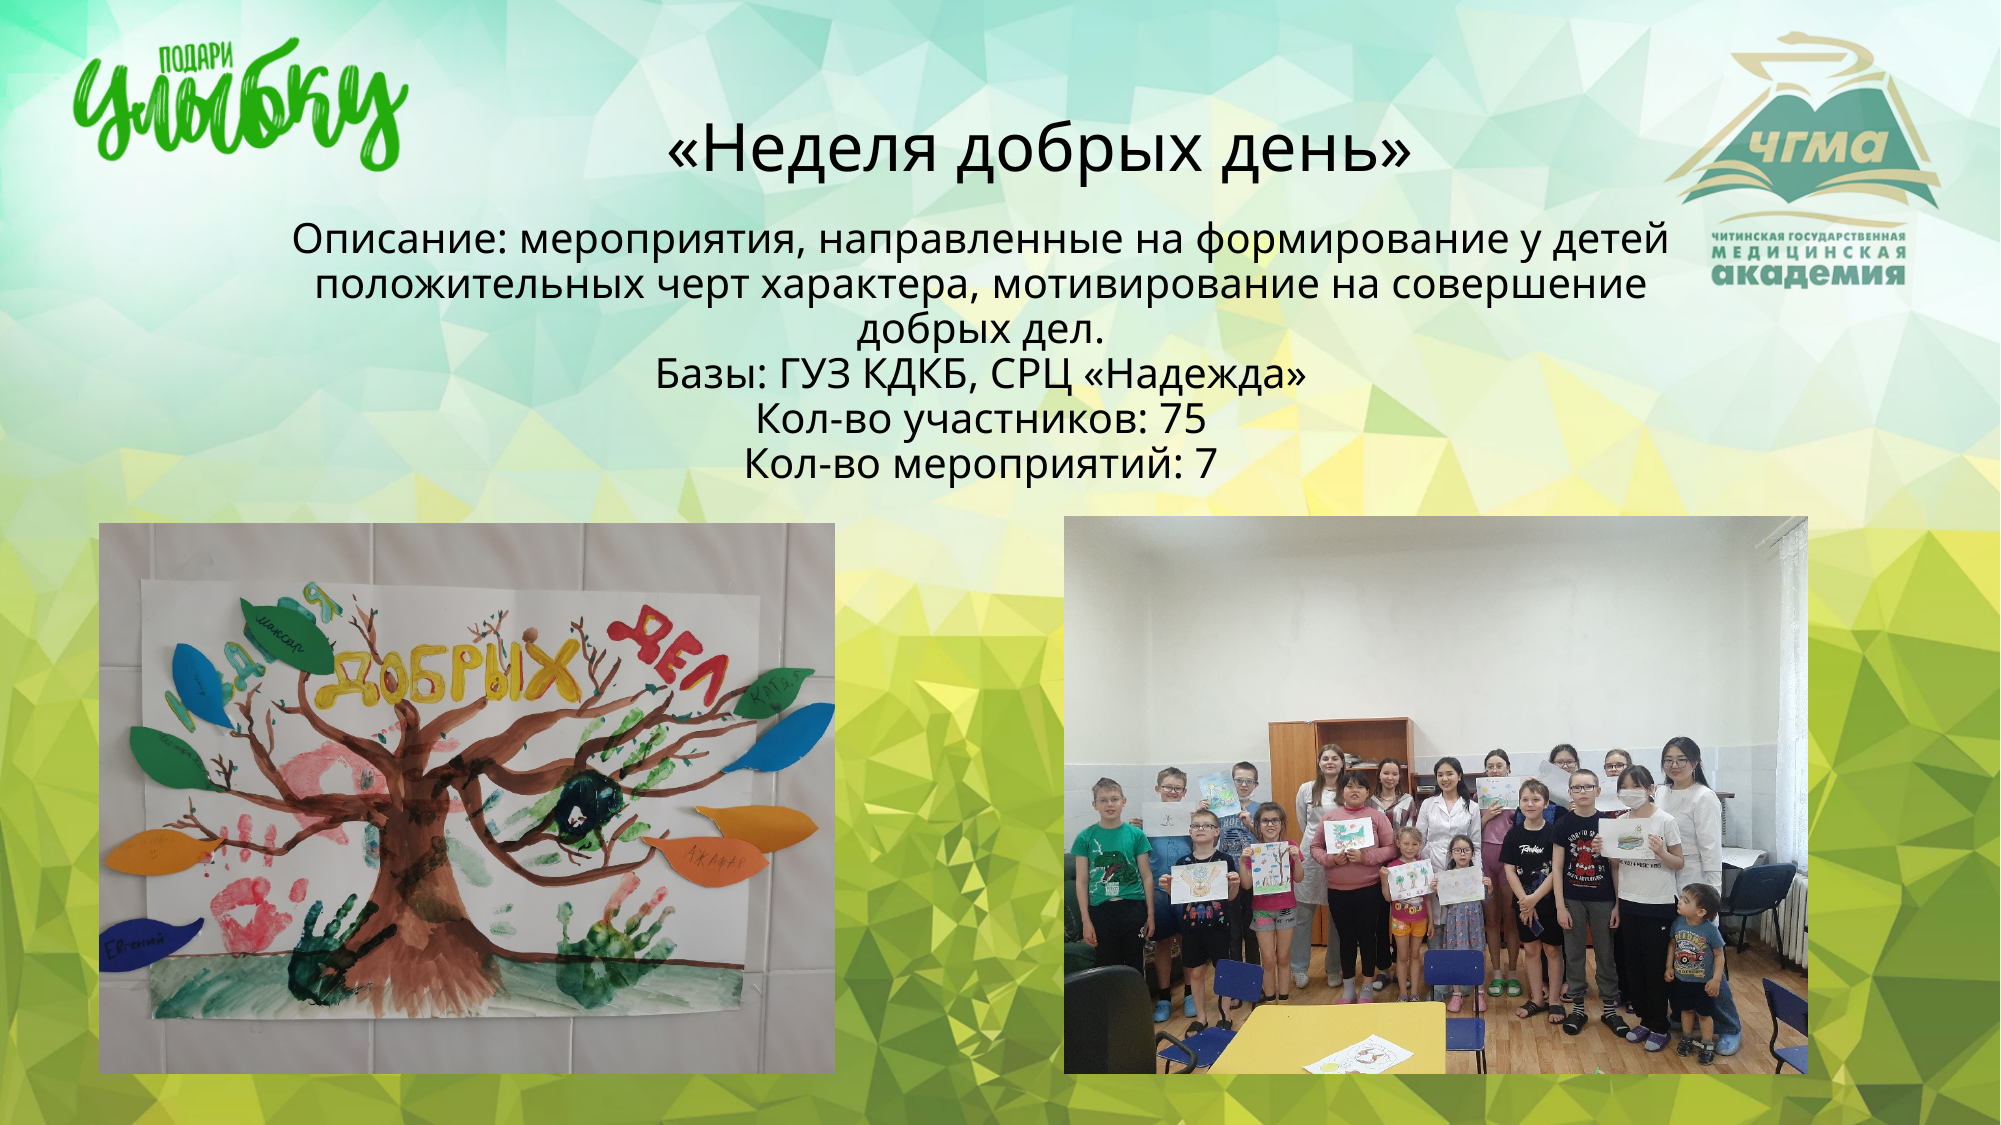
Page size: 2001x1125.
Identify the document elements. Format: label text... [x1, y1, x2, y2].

title «Неделя добрых день» [409, 59, 1672, 193]
picture [0, 0, 2001, 1125]
subtitle Описание: мероприятия, направленные на формирование у детей положительных черт характера, мотивирование на совершение добрых дел. Базы: ГУЗ КДКБ, СРЦ «Надежда» Кол-во участников: 75 Кол-во мероприятий: 7 [249, 209, 1713, 290]
